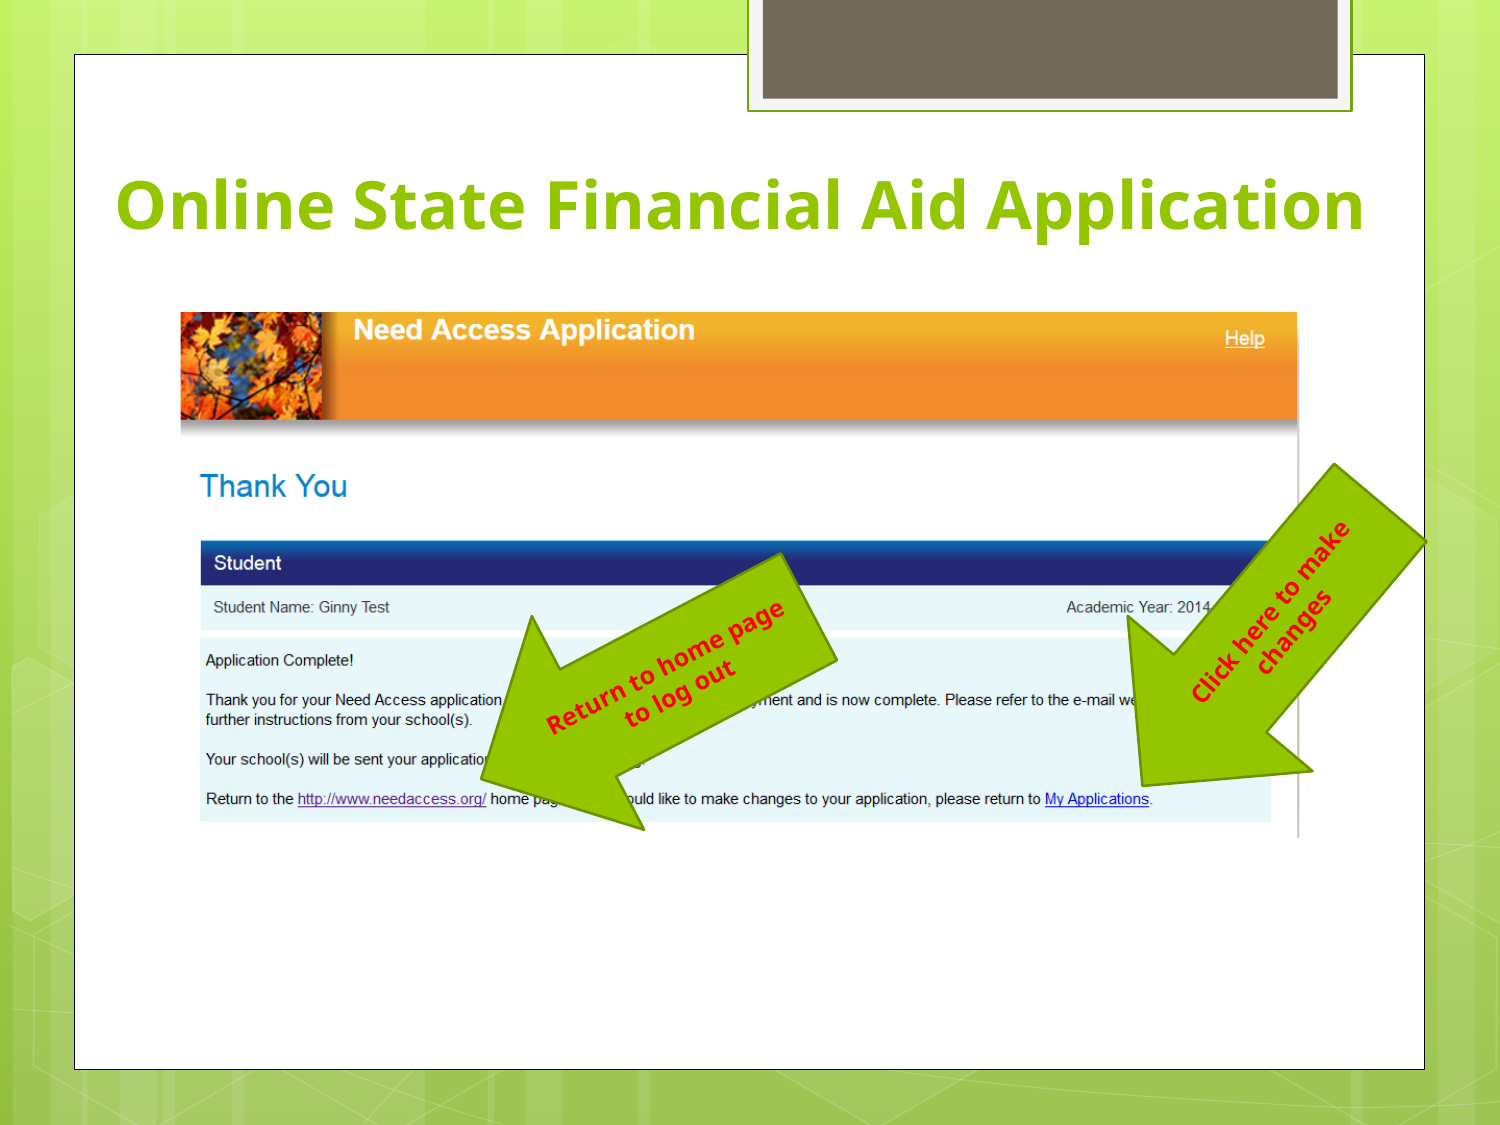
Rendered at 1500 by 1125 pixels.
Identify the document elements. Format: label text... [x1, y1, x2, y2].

text_box Click here to make changes [1306, 462, 1428, 688]
picture [180, 312, 1300, 838]
title Online State Financial Aid Application [99, 99, 1438, 250]
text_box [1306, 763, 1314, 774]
